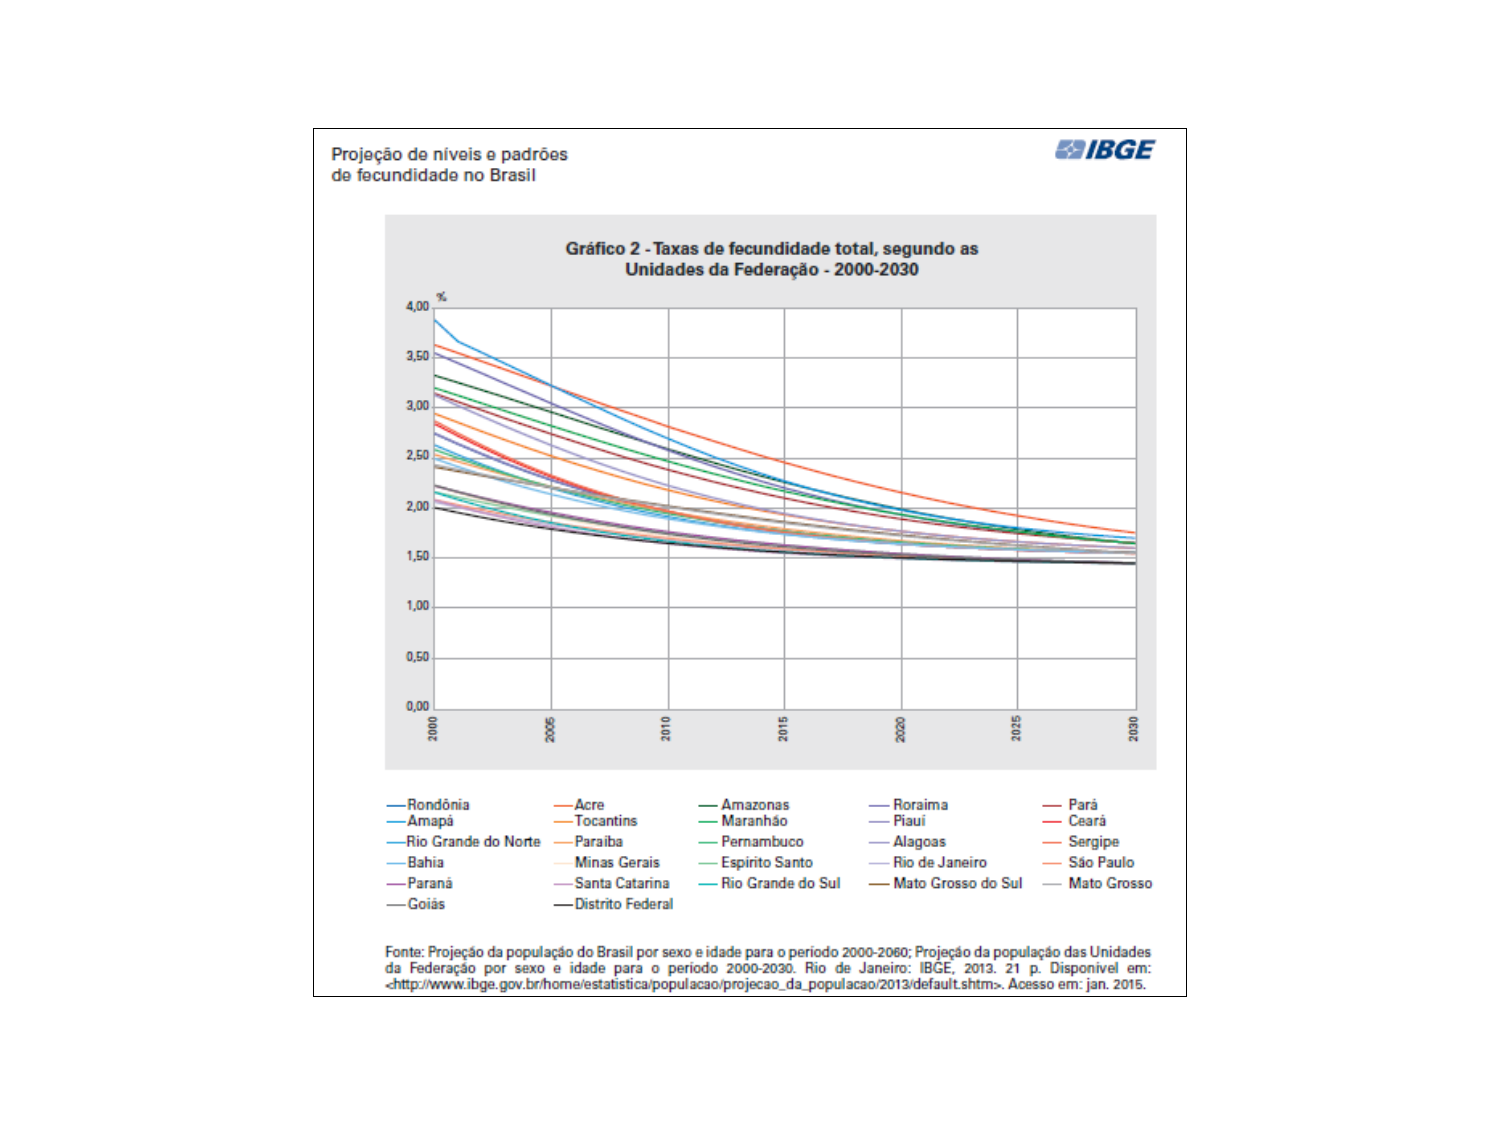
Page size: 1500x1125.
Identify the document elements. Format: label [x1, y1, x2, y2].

picture [313, 127, 1187, 998]
